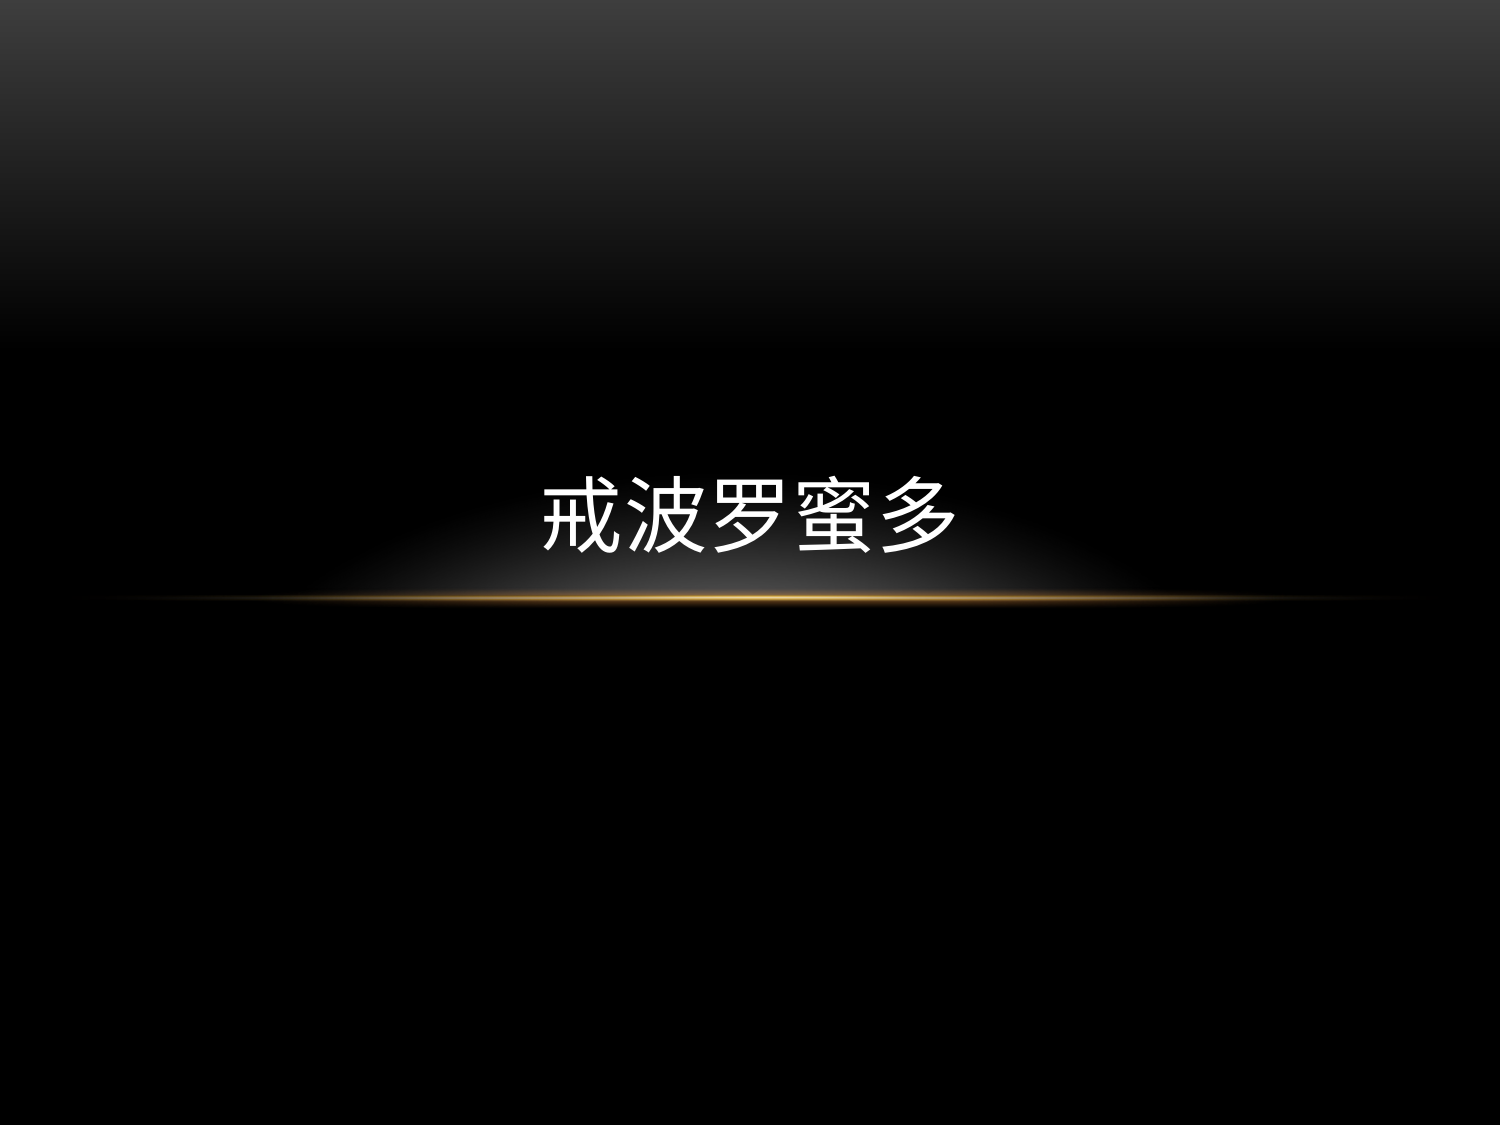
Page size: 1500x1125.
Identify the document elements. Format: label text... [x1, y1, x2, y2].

title 戒波罗蜜多 [112, 329, 1388, 571]
picture [0, 0, 1500, 750]
